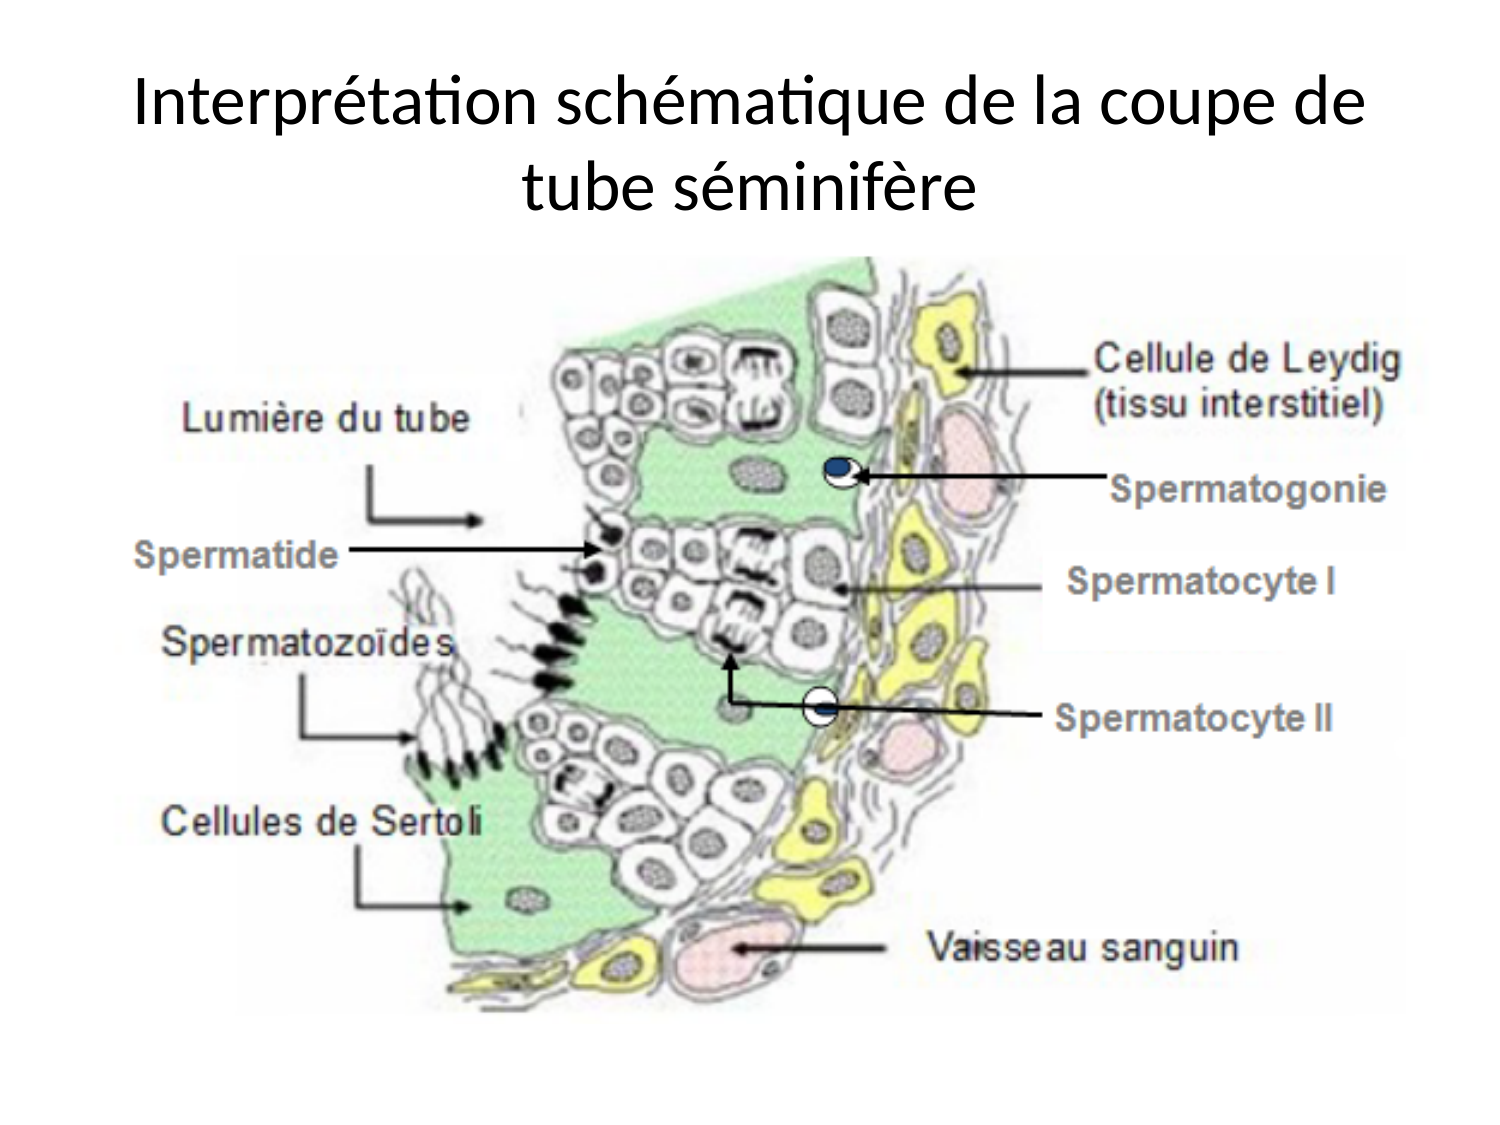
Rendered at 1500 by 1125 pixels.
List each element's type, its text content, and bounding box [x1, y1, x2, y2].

title Interprétation schématique de la coupe de tube séminifère [75, 45, 1425, 233]
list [105, 250, 1444, 1024]
